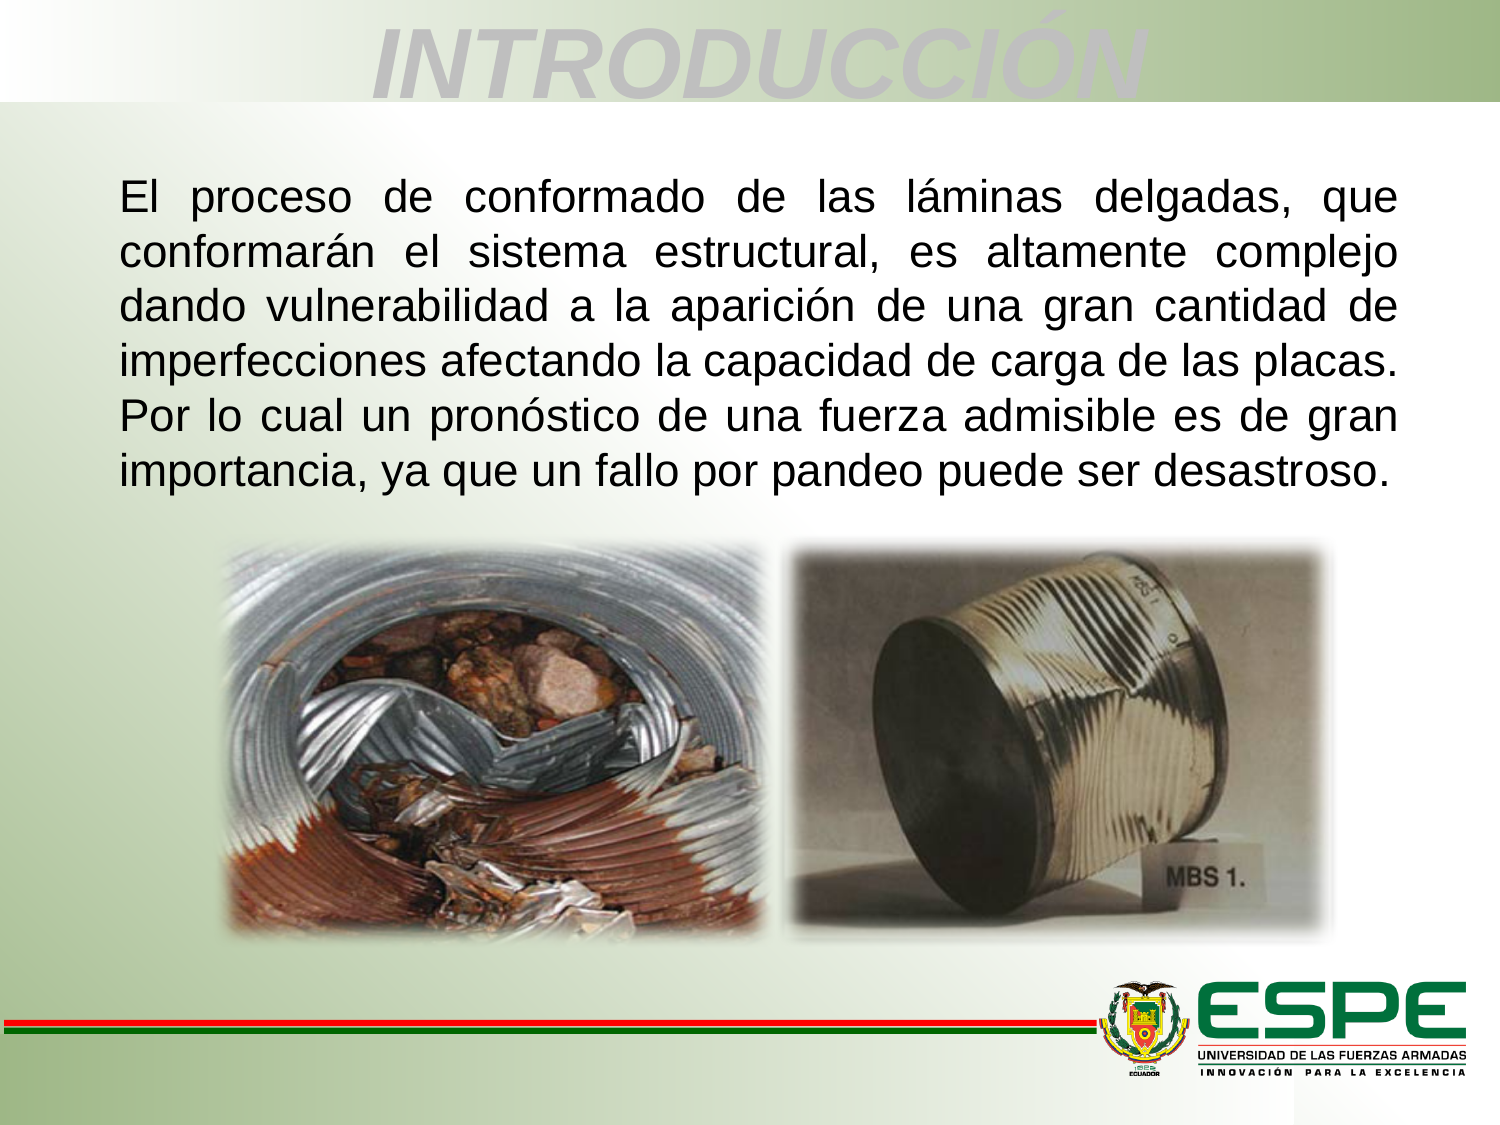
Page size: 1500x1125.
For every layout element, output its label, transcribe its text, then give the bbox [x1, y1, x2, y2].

title INTRODUCCIÓN [327, 0, 1193, 126]
subtitle El proceso de conformado de las láminas delgadas, que conformarán el sistema estructural, es altamente complejo dando vulnerabilidad a la aparición de una gran cantidad de imperfecciones afectando la capacidad de carga de las placas. Por lo cual un pronóstico de una fuerza admisible es de gran importancia, ya que un fallo por pandeo puede ser desastroso. [104, 158, 1416, 584]
picture [1099, 981, 1466, 1076]
picture [212, 533, 1339, 948]
